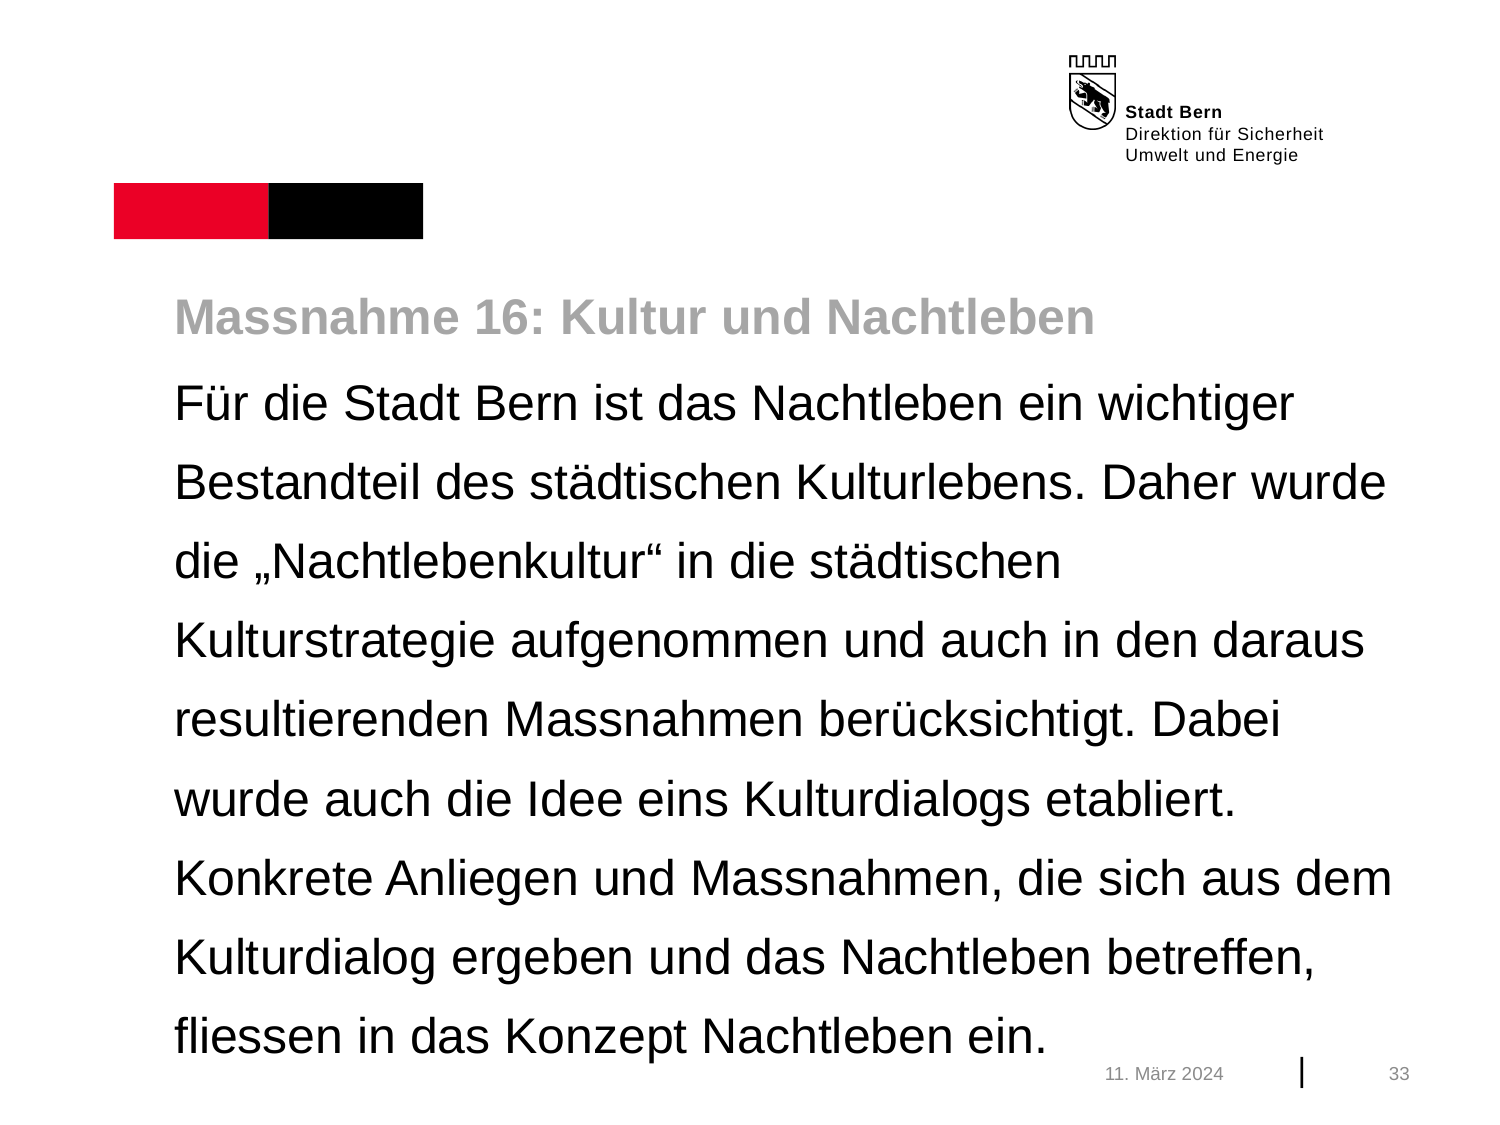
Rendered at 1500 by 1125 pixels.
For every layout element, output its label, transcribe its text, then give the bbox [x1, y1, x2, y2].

slide_number 33 [1316, 1042, 1425, 1103]
text_box Massnahme 16: Kultur und Nachtleben Für die Stadt Bern ist das Nachtleben ein wichtiger Bestandteil des städtischen Kulturlebens. Daher wurde die „Nachtlebenkultur“ in die städtischen Kulturstrategie aufgenommen und auch in den daraus resultierenden Massnahmen berücksichtigt. Dabei wurde auch die Idee eins Kulturdialogs etabliert. Konkrete Anliegen und Massnahmen, die sich aus dem Kulturdialog ergeben und das Nachtleben betreffen, fliessen in das Konzept Nachtleben ein. [159, 277, 1412, 1071]
picture [1069, 55, 1116, 130]
slide_number 11. März 2024 [1045, 1042, 1284, 1103]
